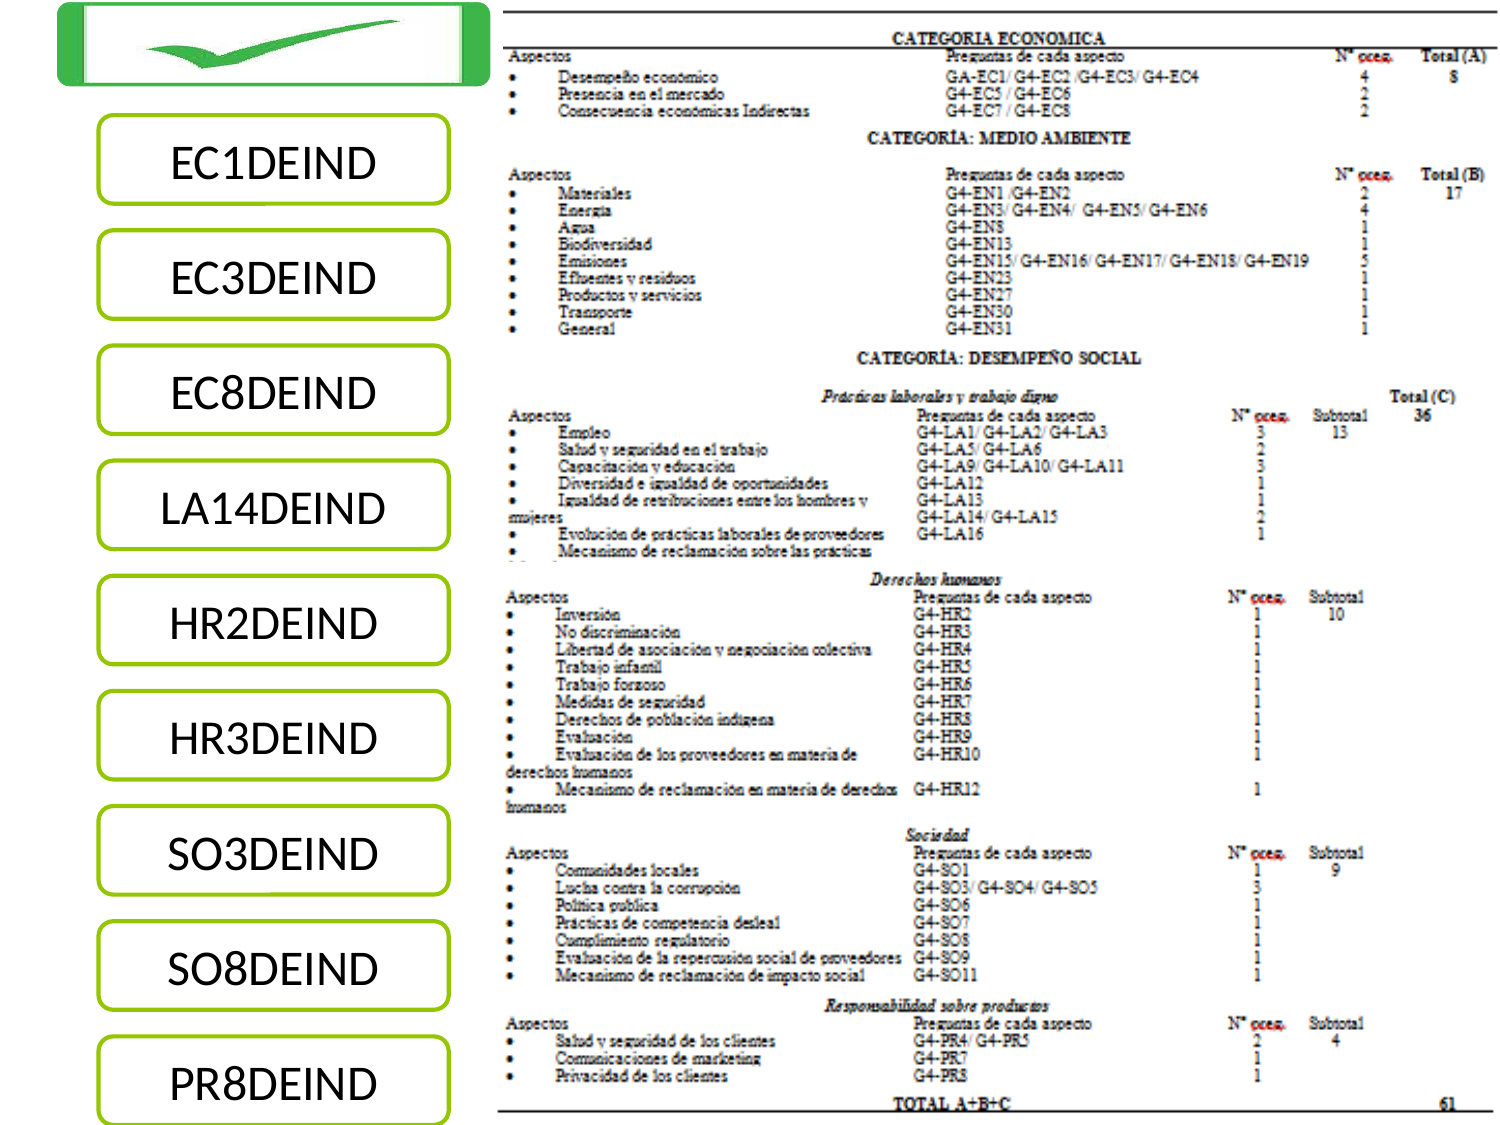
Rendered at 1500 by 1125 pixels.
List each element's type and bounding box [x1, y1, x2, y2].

text_box [0, 0, 548, 1125]
picture [489, 2, 1500, 1125]
